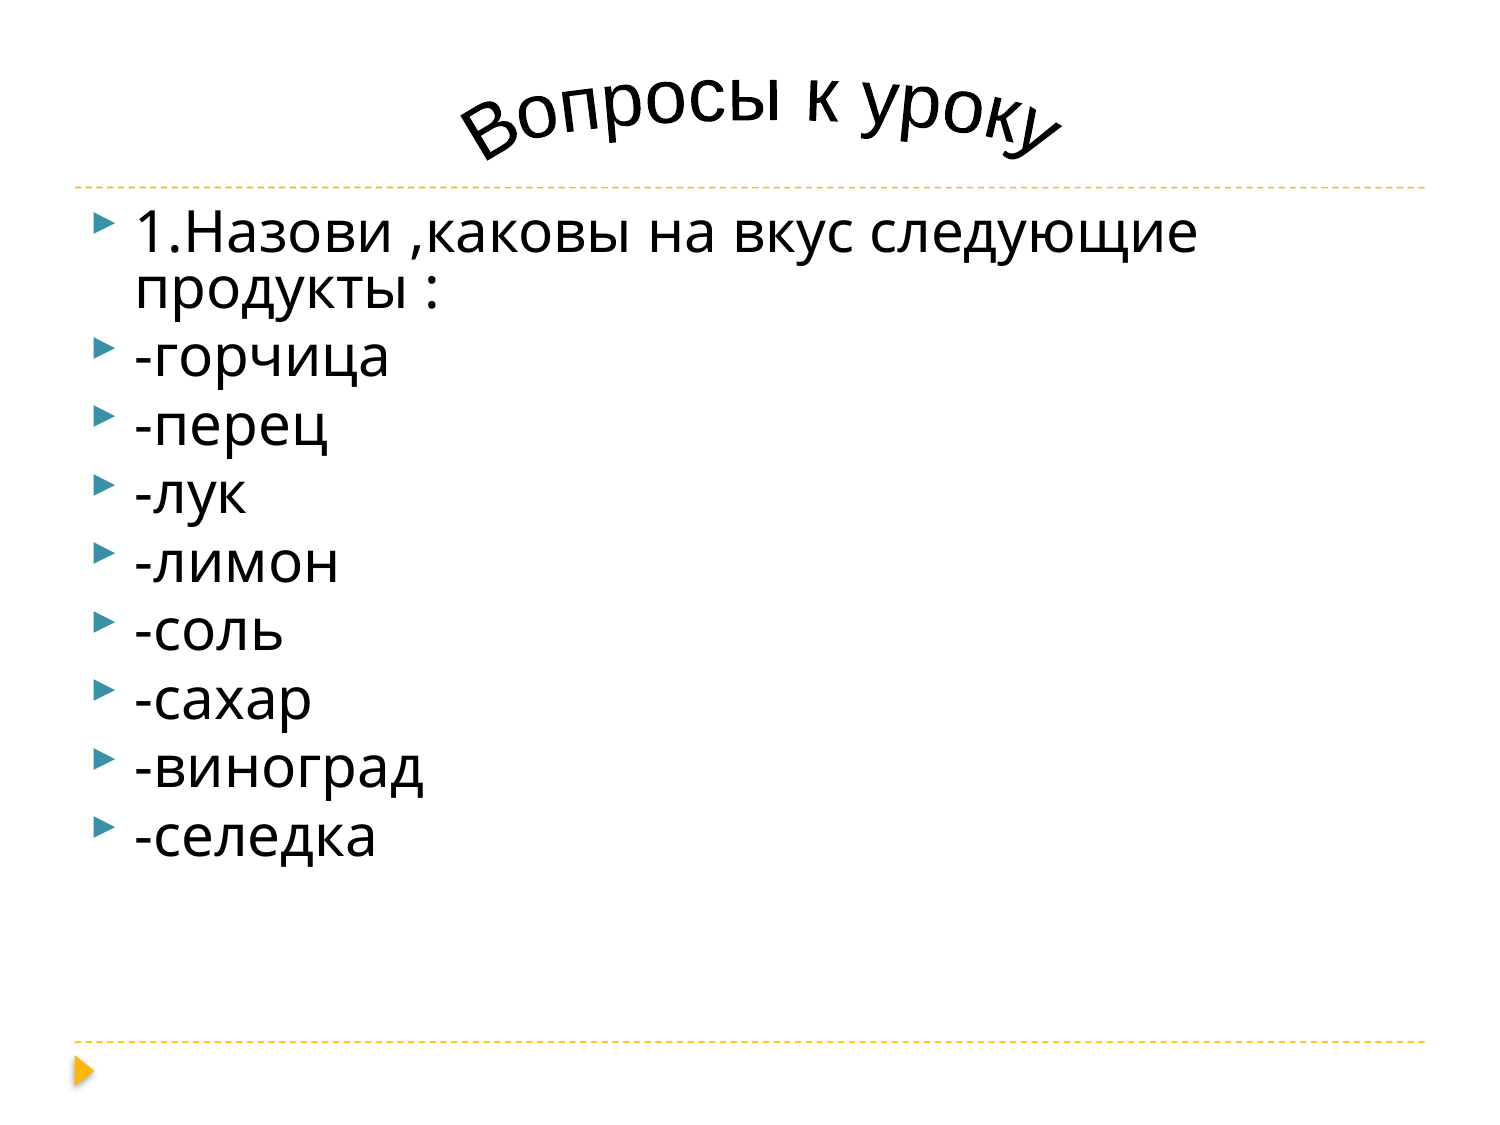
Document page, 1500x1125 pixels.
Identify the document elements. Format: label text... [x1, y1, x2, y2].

list 1.Назови ,каковы на вкус следующие продукты : -горчица -перец -лук -лимон -соль -сахар -виноград -селедка [75, 200, 1425, 1010]
